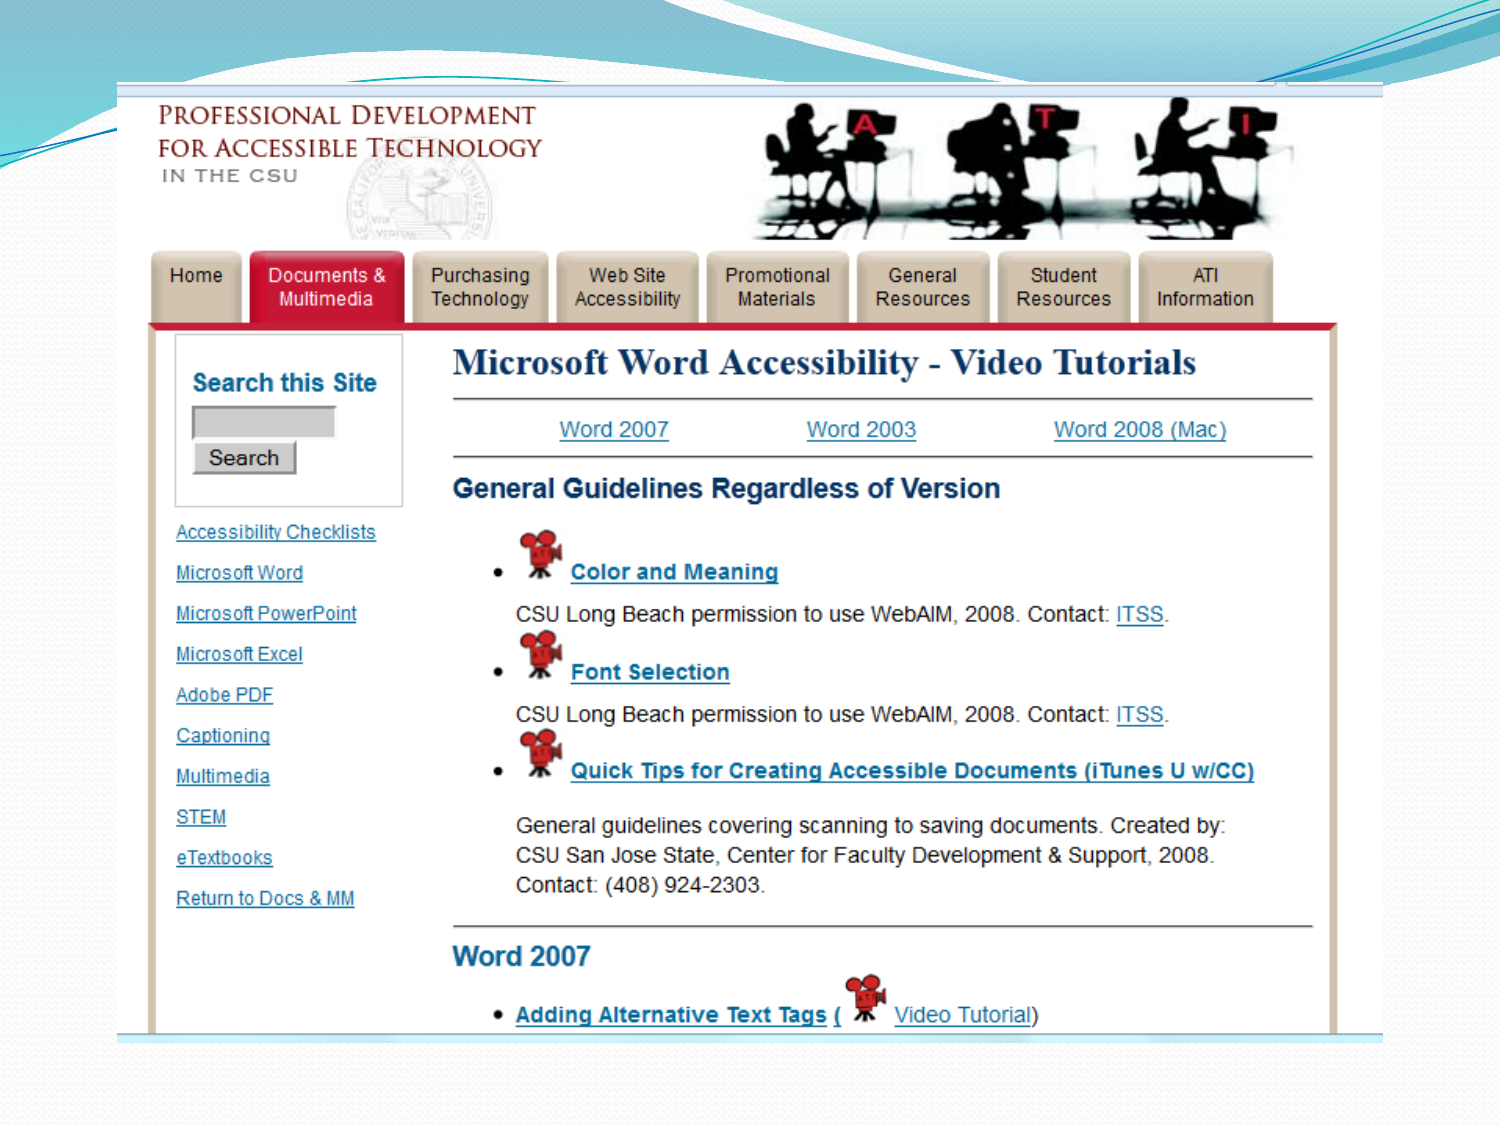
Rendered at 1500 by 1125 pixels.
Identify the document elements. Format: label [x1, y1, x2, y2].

picture [117, 82, 1383, 1043]
